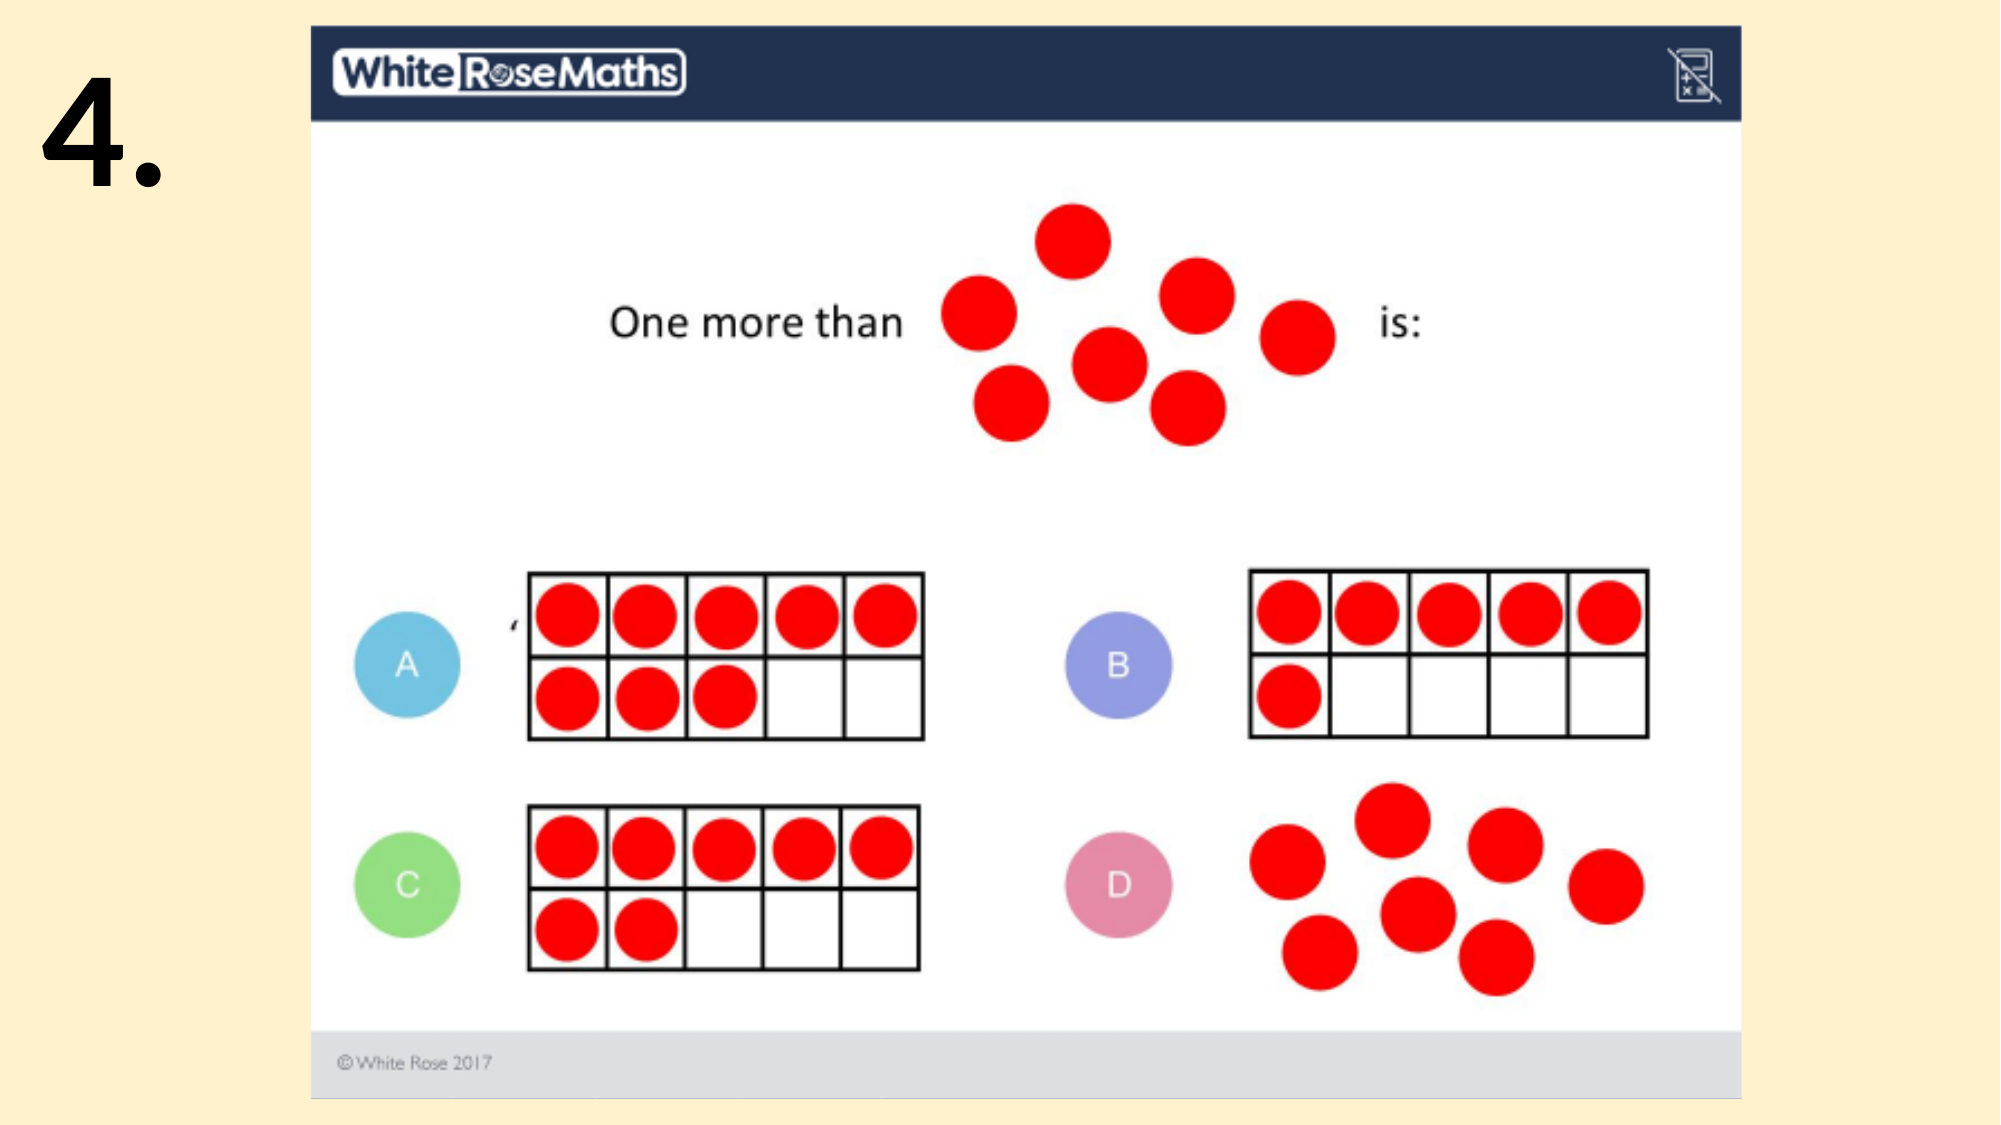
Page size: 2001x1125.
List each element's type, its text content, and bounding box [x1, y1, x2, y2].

picture [310, 25, 1743, 1099]
text_box 4. [26, 12, 188, 228]
